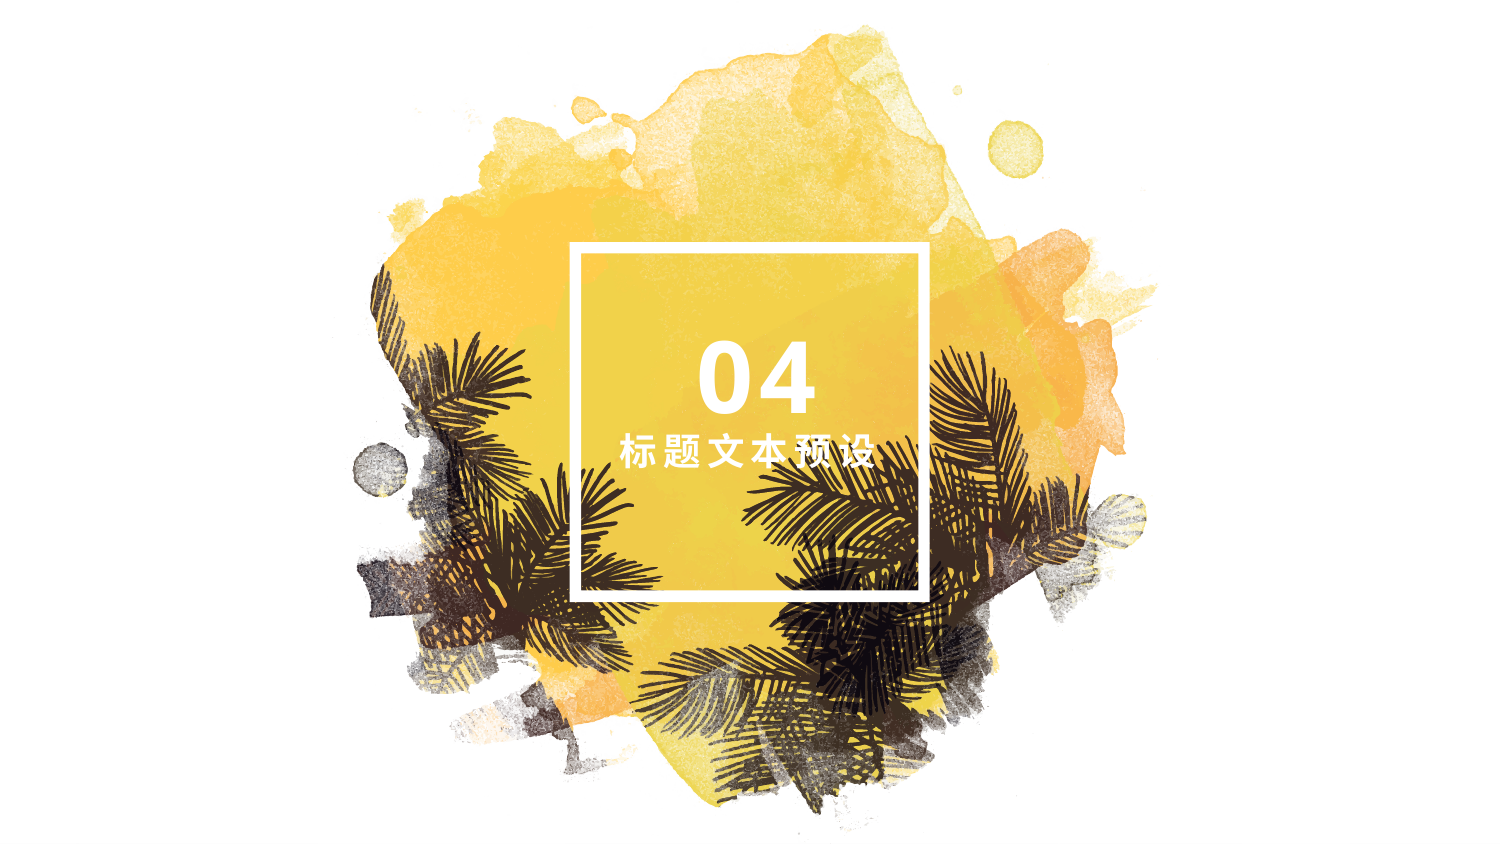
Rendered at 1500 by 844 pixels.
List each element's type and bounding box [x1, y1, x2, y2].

picture [326, 0, 1174, 844]
